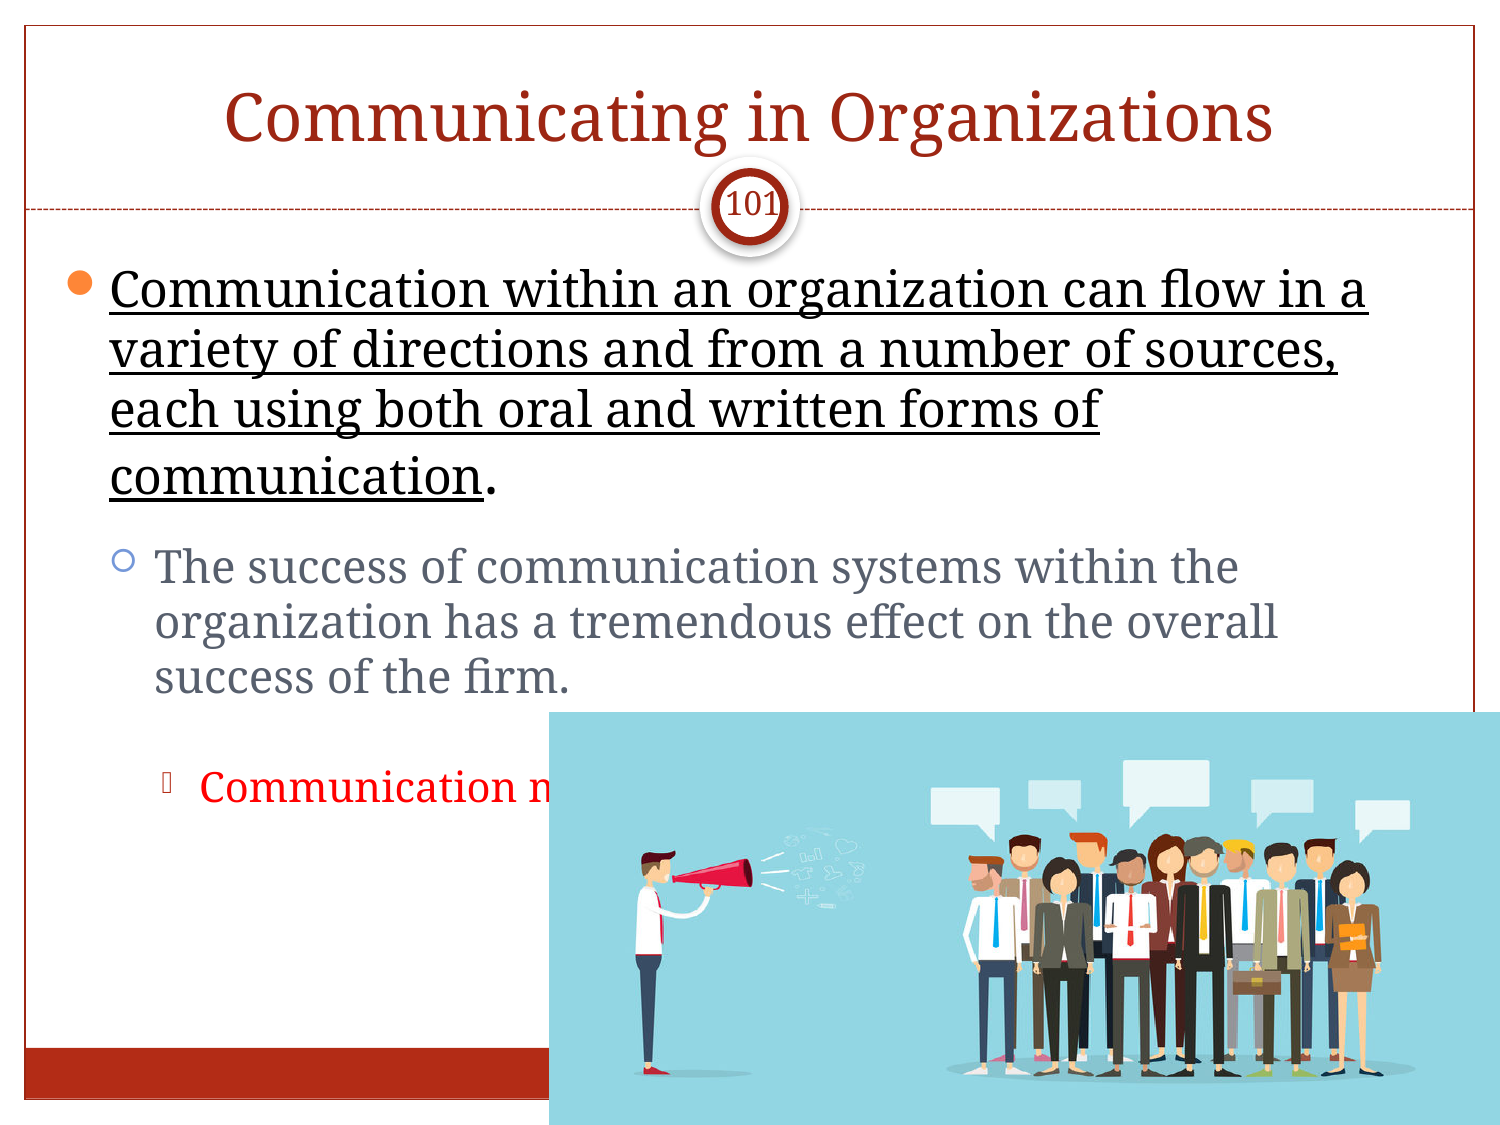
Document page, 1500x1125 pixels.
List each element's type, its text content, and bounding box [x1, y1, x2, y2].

list Communication within an organization can flow in a variety of directions and from a number of sources, each using both oral and written forms of communication. The success of communication systems within the organization has a tremendous effect on the overall success of the firm. Communication mistakes can lower productivity and morale. [49, 250, 1445, 1001]
picture [549, 712, 1500, 1125]
slide_number 101 [715, 168, 791, 241]
title Communicating in Organizations [49, 37, 1450, 162]
